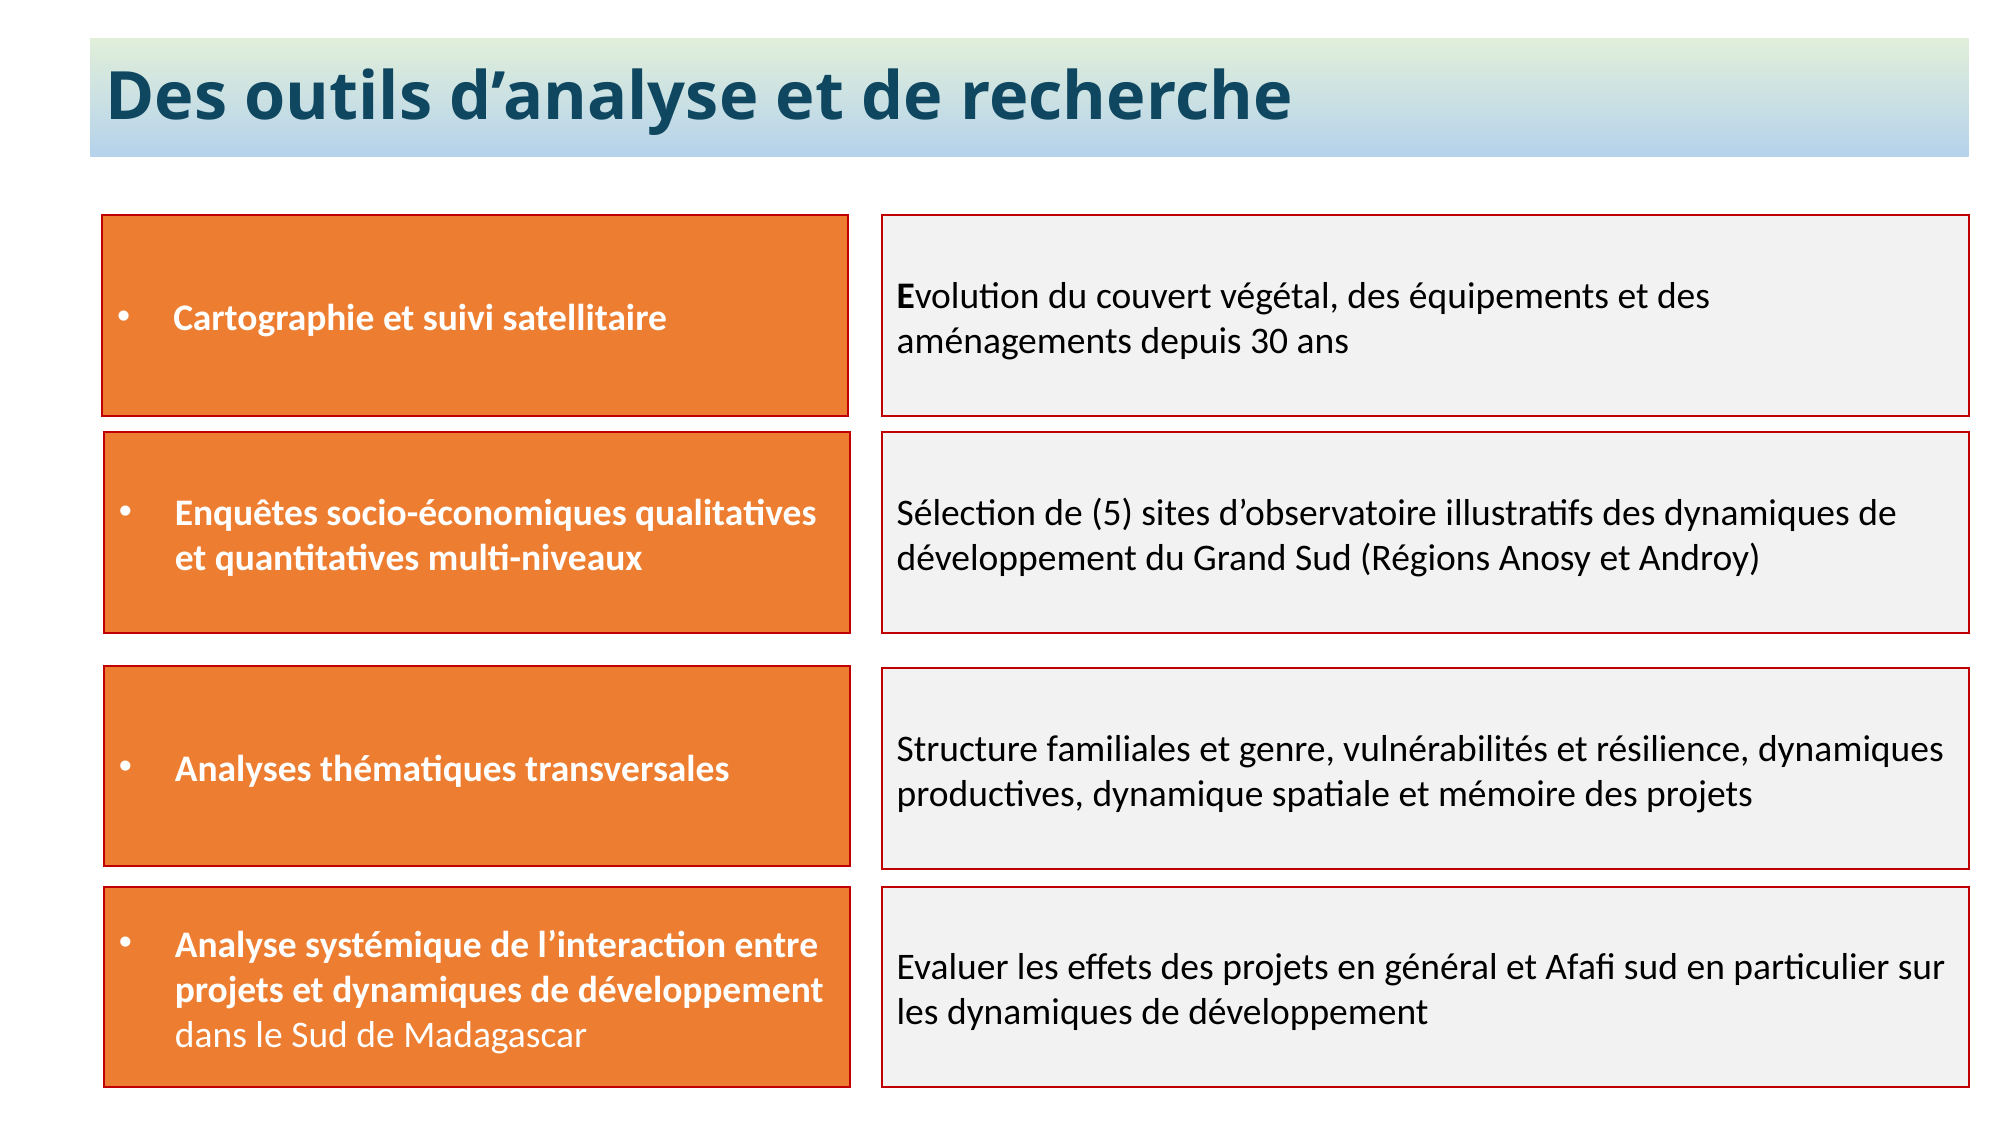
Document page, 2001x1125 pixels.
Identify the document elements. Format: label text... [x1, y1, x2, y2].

text_box Analyses thématiques transversales [103, 665, 851, 867]
text_box Analyse systémique de l’interaction entre projets et dynamiques de développement dans le Sud de Madagascar [103, 886, 851, 1088]
text_box Evolution du couvert végétal, des équipements et des aménagements depuis 30 ans [881, 214, 1970, 417]
text_box Evaluer les effets des projets en général et Afafi sud en particulier sur les dynamiques de développement [881, 886, 1970, 1088]
text_box Structure familiales et genre, vulnérabilités et résilience, dynamiques productives, dynamique spatiale et mémoire des projets [881, 667, 1970, 870]
text_box Sélection de (5) sites d’observatoire illustratifs des dynamiques de développement du Grand Sud (Régions Anosy et Androy) [881, 431, 1970, 634]
list [90, 157, 1910, 1110]
text_box Cartographie et suivi satellitaire [101, 214, 849, 417]
title Des outils d’analyse et de recherche [90, 38, 1969, 157]
text_box Enquêtes socio-économiques qualitatives et quantitatives multi-niveaux [103, 431, 851, 634]
